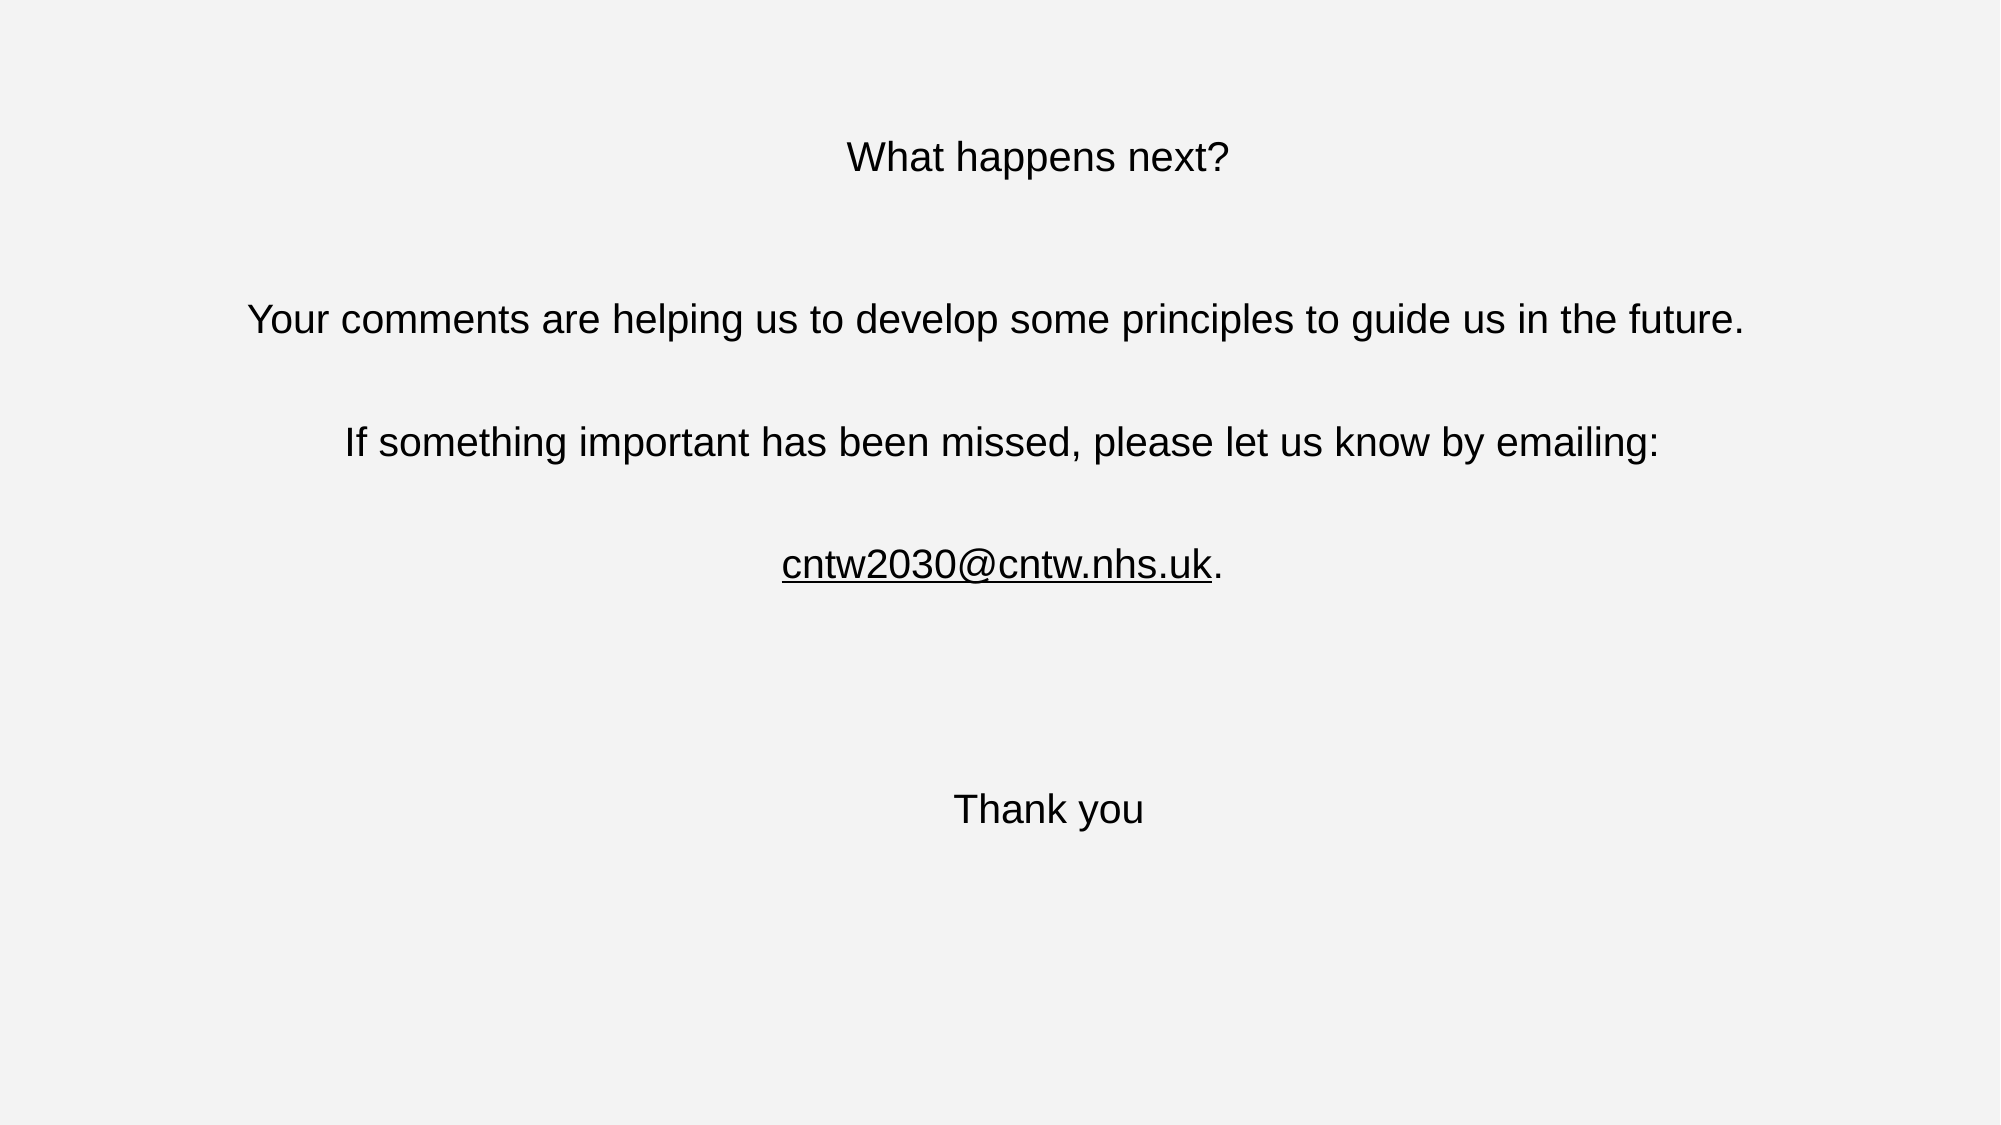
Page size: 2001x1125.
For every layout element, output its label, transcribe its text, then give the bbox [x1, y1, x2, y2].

subtitle Your comments are helping us to develop some principles to guide us in the future. If something important has been missed, please let us know by emailing: cntw2030@cntw.nhs.uk. Thank you [176, 290, 1830, 842]
title What happens next? [288, 101, 1789, 239]
